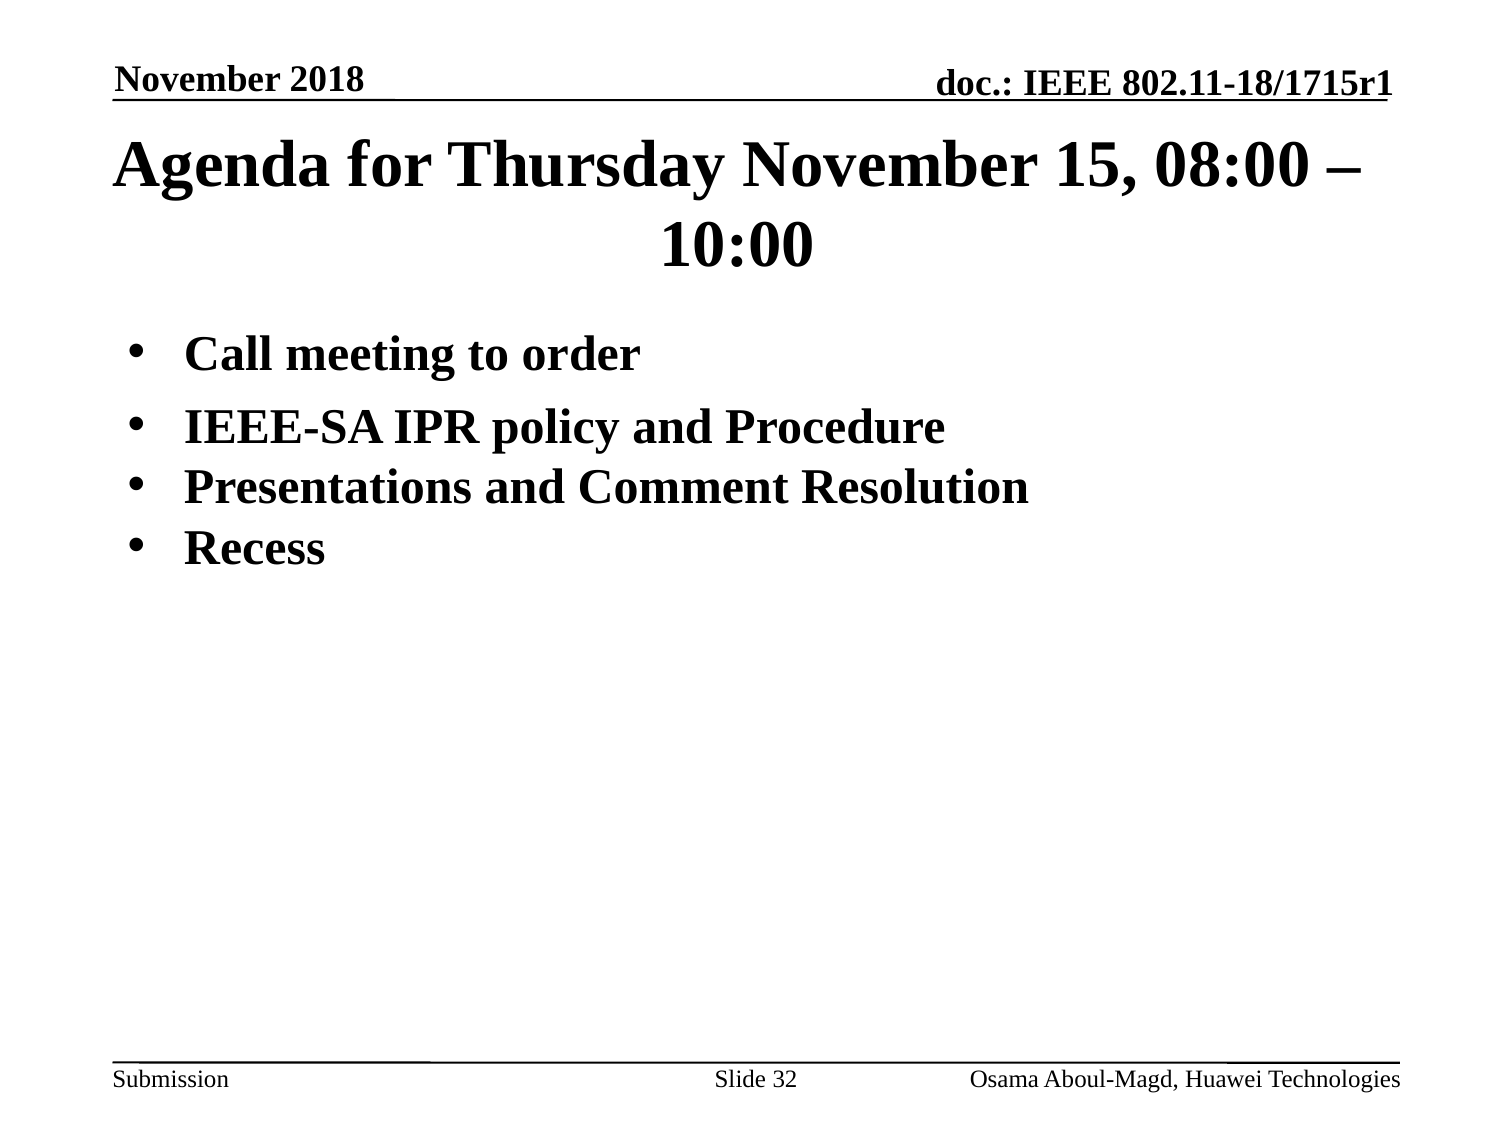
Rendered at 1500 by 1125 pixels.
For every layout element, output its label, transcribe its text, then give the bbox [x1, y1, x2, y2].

footer Osama Aboul-Magd, Huawei Technologies [878, 1061, 1402, 1093]
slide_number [114, 54, 423, 100]
slide_number Slide 32 [712, 1061, 800, 1123]
list Call meeting to order IEEE-SA IPR policy and Procedure Presentations and Comment Resolution Recess [112, 324, 1388, 1000]
title Agenda for Thursday November 15, 08:00 – 10:00 [49, 112, 1426, 288]
